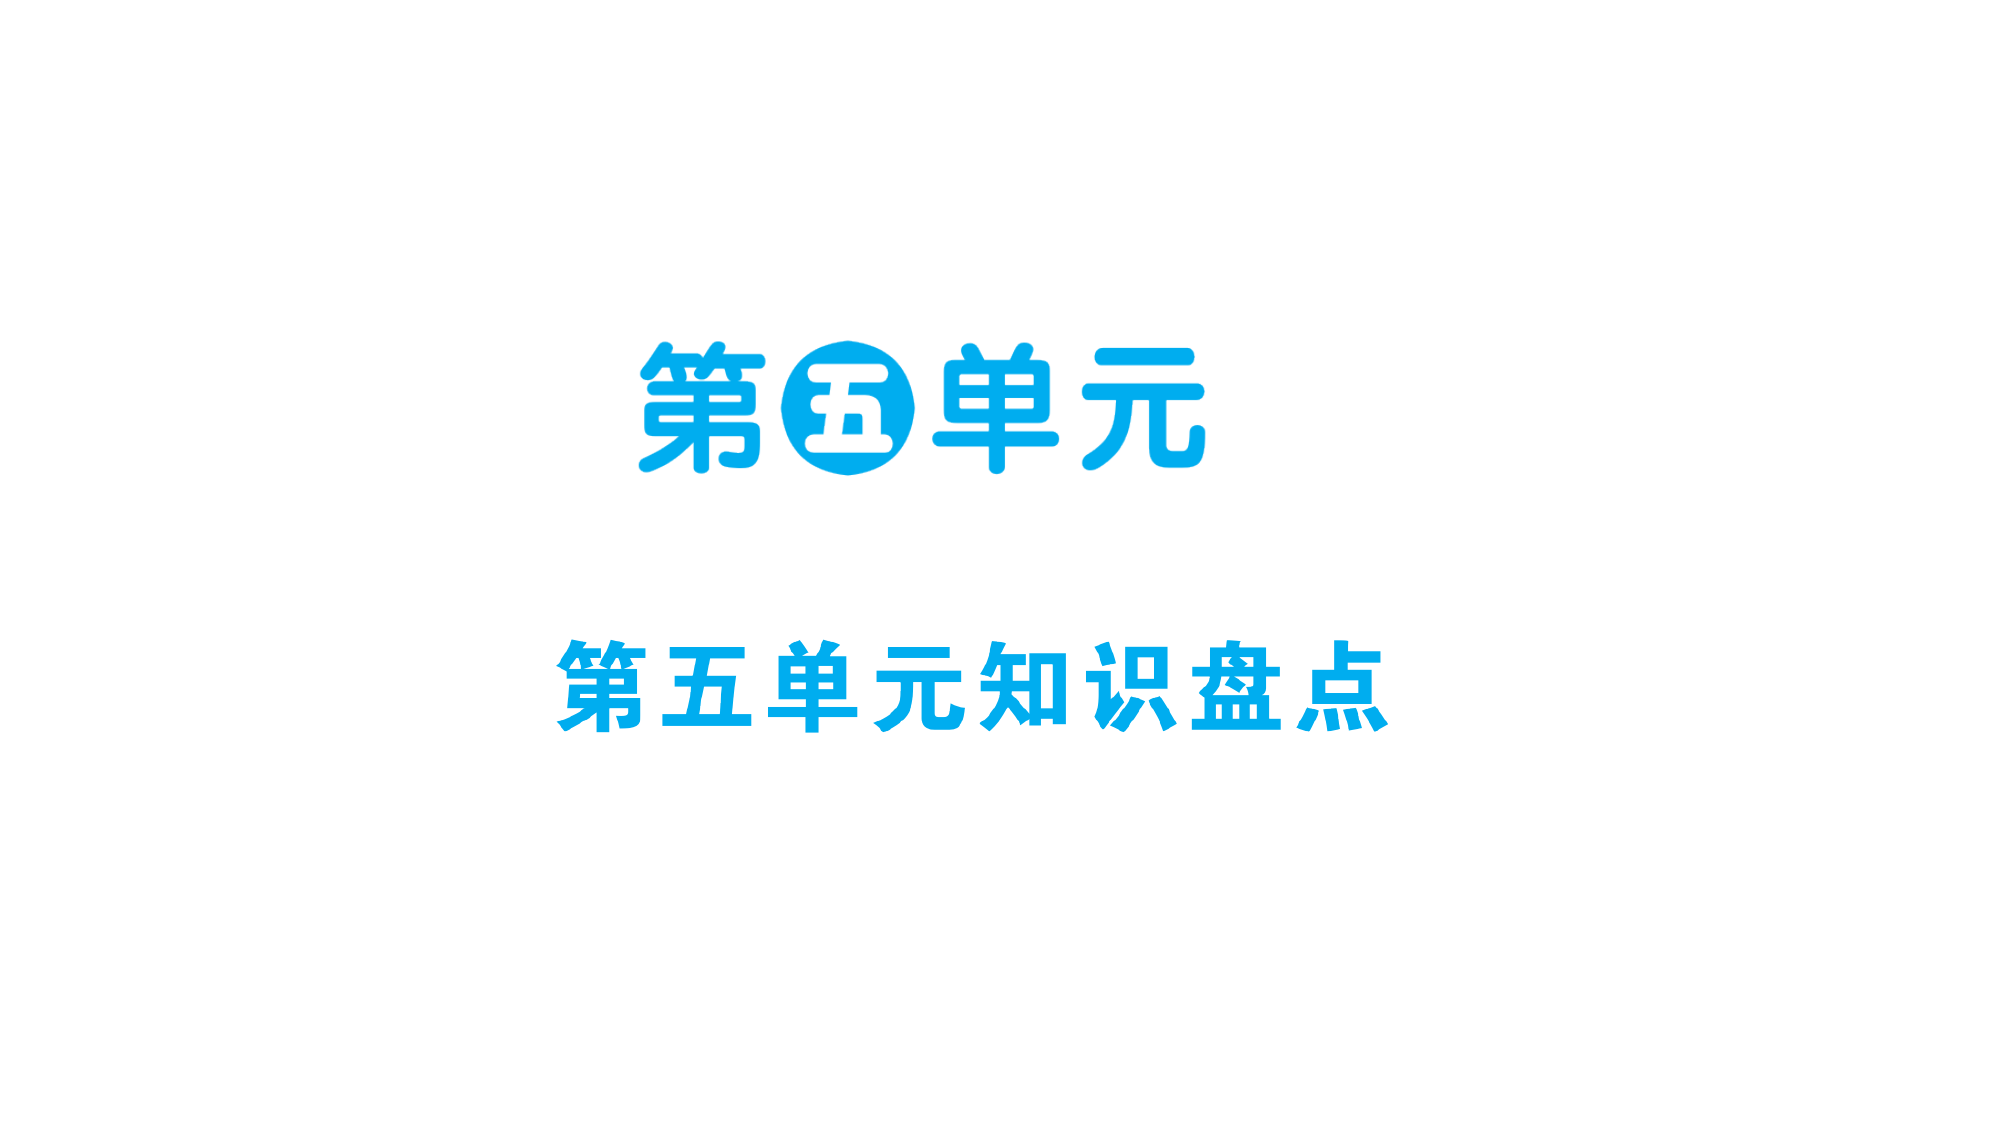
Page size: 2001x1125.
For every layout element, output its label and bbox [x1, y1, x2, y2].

picture [551, 597, 1419, 765]
picture [633, 290, 1336, 532]
